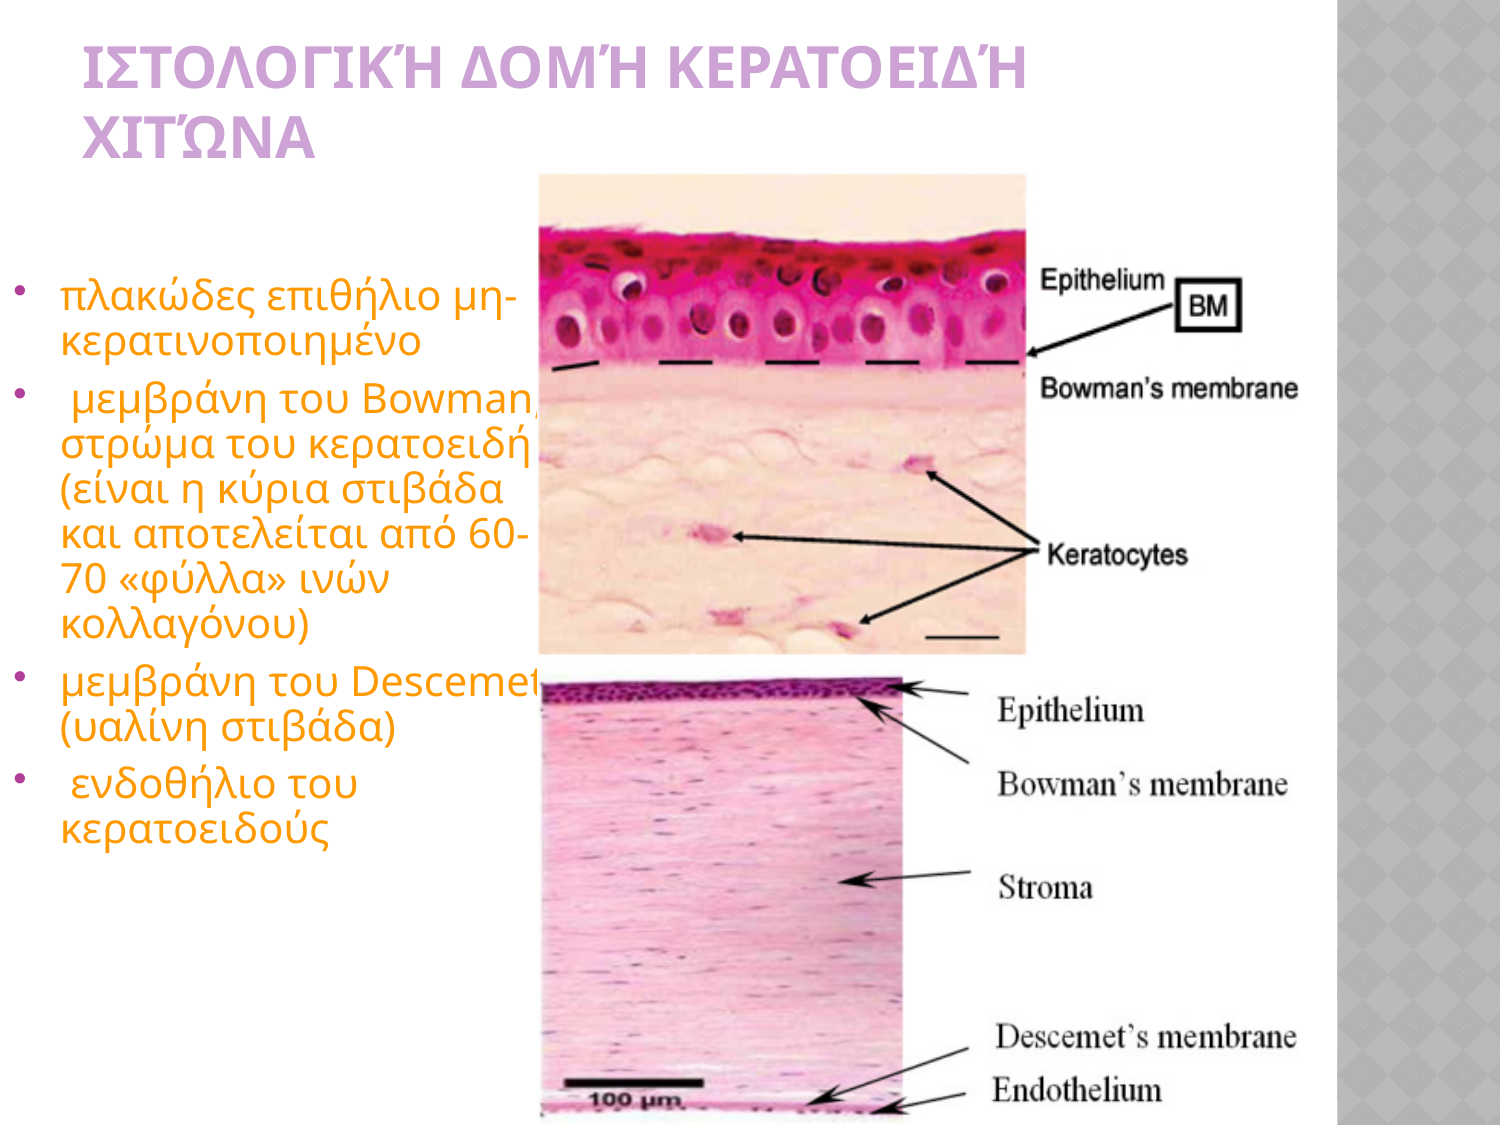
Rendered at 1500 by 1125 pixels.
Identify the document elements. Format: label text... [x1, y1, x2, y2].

list πλακώδες επιθήλιο μη-κερατινοποιημένο μεμβράνη του Bowman, στρώμα του κερατοειδή (είναι η κύρια στιβάδα και αποτελείται από 60-70 «φύλλα» ινών κολλαγόνου) μεμβράνη του Descemet (υαλίνη στιβάδα) ενδοθήλιο του κερατοειδούς [0, 267, 537, 1011]
picture [536, 668, 1300, 1125]
title Ιστολογική δομή κερατοειδή χιτώνα [75, 52, 1263, 240]
picture [536, 172, 1300, 658]
